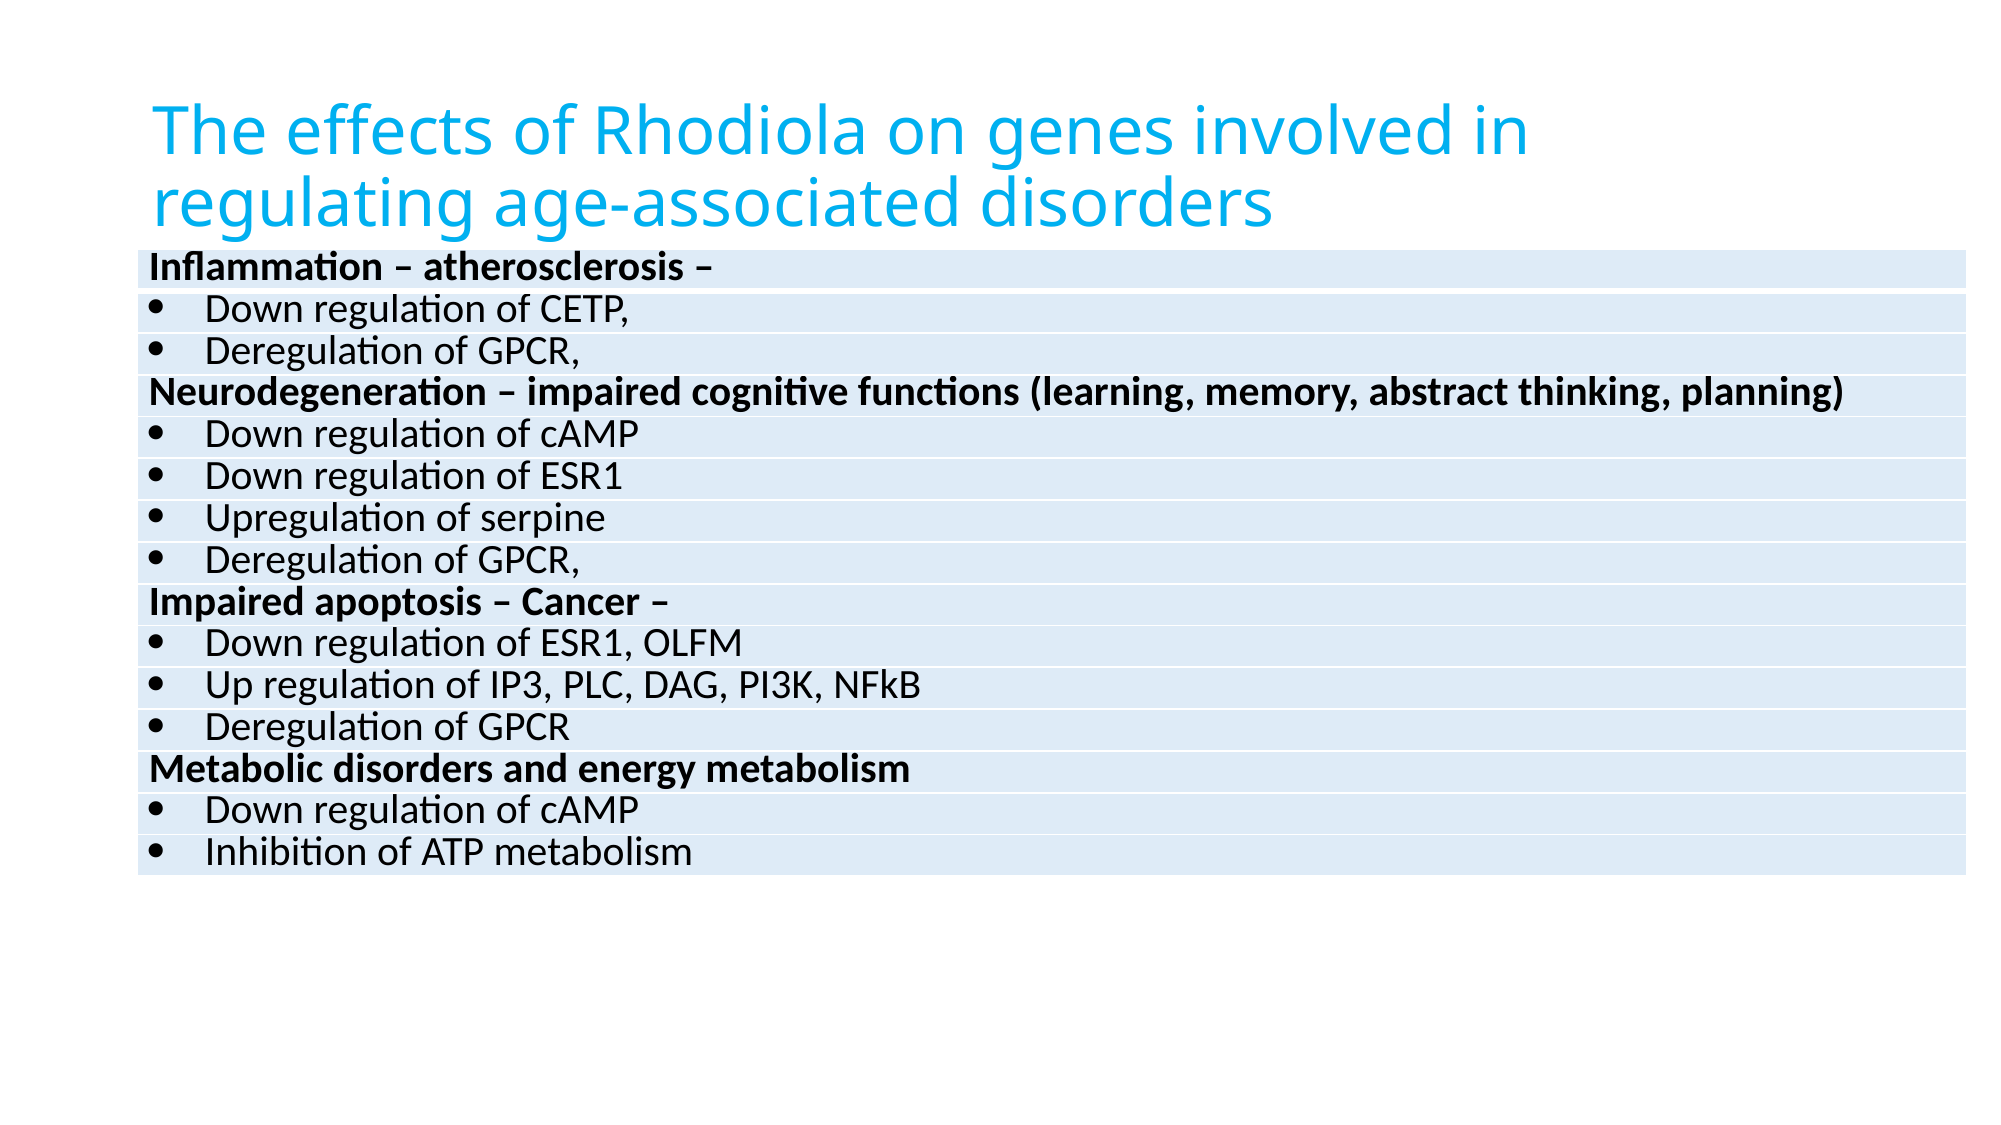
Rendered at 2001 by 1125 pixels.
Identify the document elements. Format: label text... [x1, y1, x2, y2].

table_cell Impaired apoptosis – Cancer – [138, 585, 1966, 625]
table_cell Up regulation of IP3, PLC, DAG, PI3K, NFkB [138, 668, 1966, 708]
table_cell Upregulation of serpine [138, 501, 1966, 541]
table_cell Down regulation of CETP, [138, 294, 1966, 332]
table_cell Deregulation of GPCR [138, 710, 1966, 750]
table_cell Deregulation of GPCR, [138, 334, 1966, 374]
table_cell Deregulation of GPCR, [138, 543, 1966, 583]
table_cell Down regulation of ESR1 [138, 459, 1966, 499]
table_cell Down regulation of cAMP [138, 794, 1966, 834]
table_cell Metabolic disorders and energy metabolism [138, 752, 1966, 792]
title The effects of Rhodiola on genes involved in regulating age-associated disorders [137, 59, 1863, 248]
table_cell Down regulation of cAMP [138, 417, 1966, 457]
table_cell Inhibition of ATP metabolism [138, 835, 1966, 875]
table_cell Neurodegeneration – impaired cognitive functions (learning, memory, abstract thinking, planning) [138, 376, 1966, 416]
table_header Inflammation – atherosclerosis – [138, 250, 1966, 288]
table_cell Down regulation of ESR1, OLFM [138, 626, 1966, 666]
